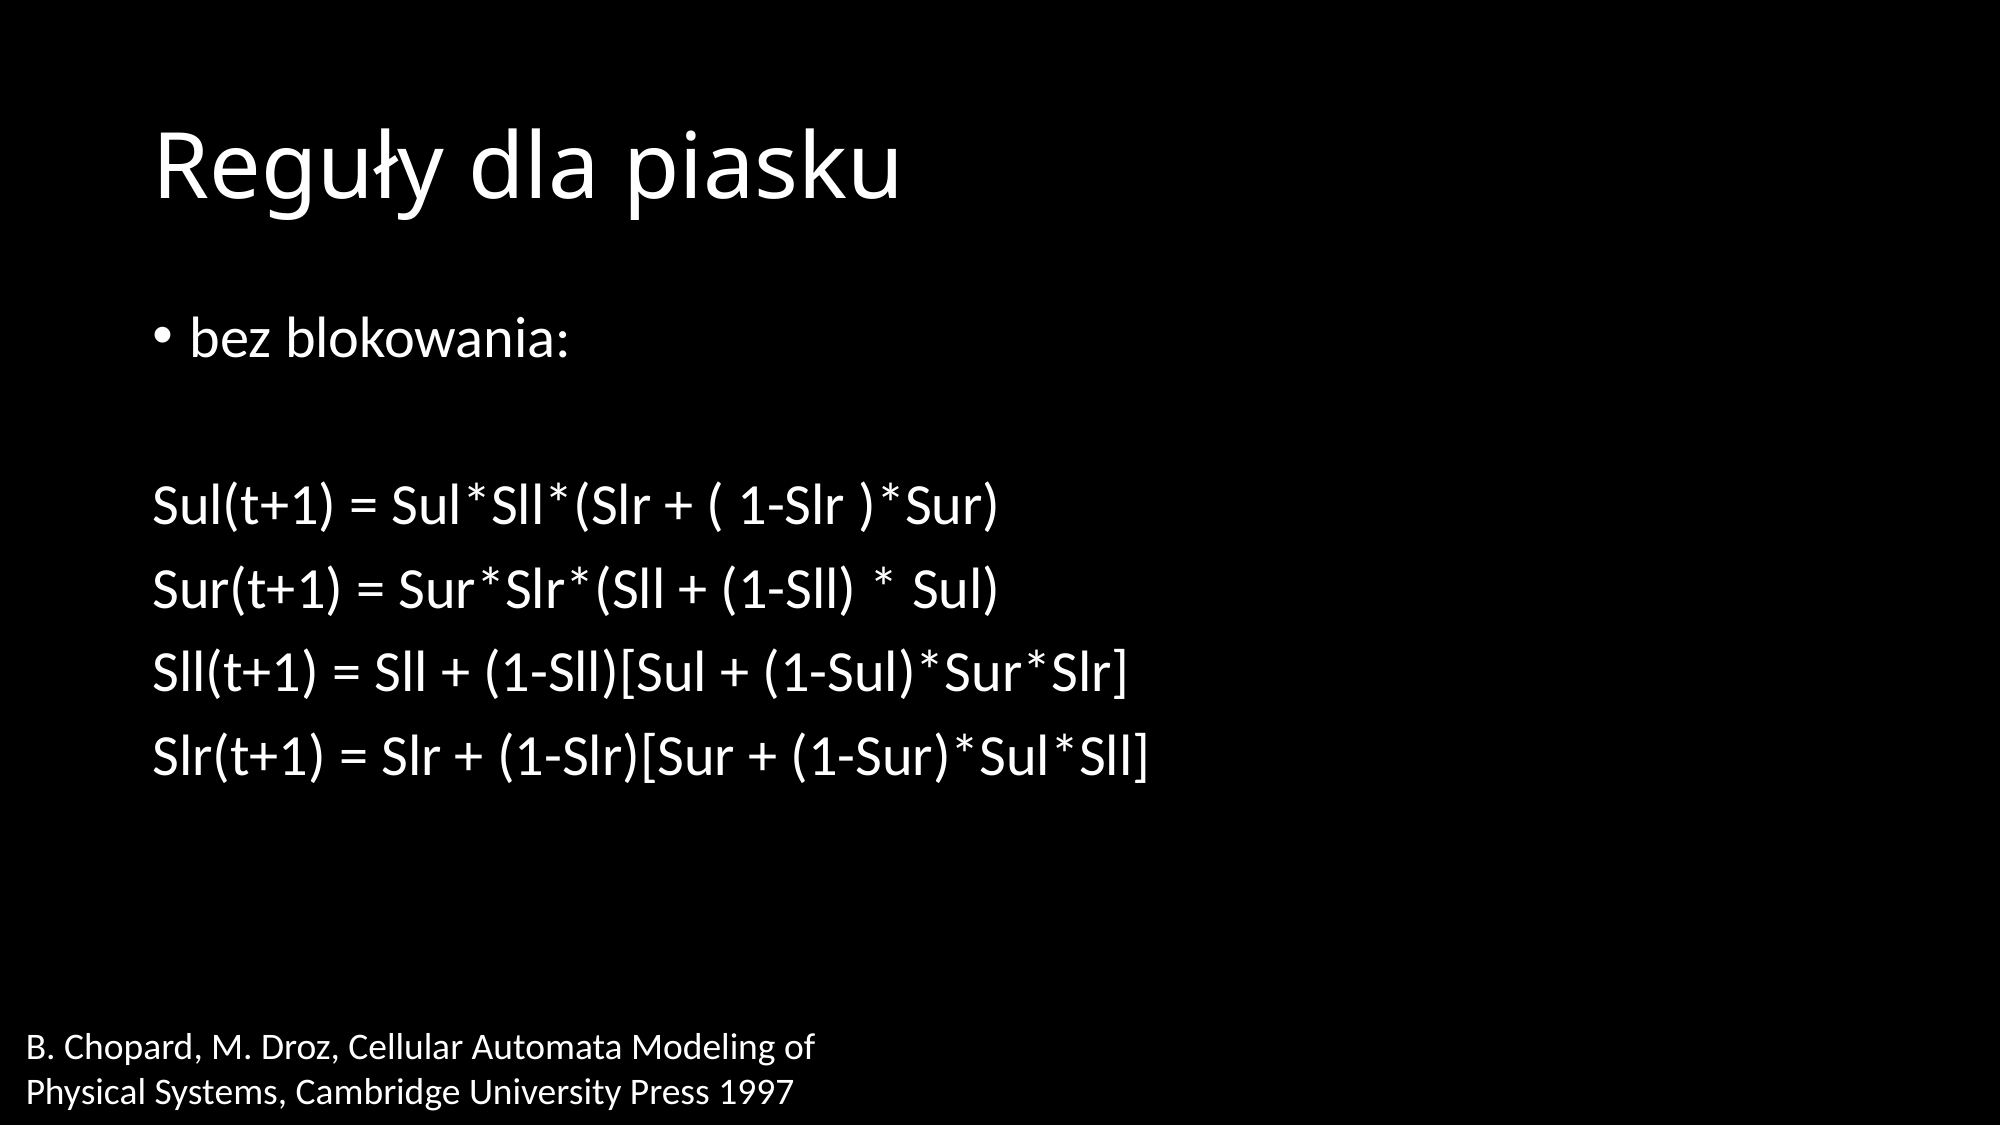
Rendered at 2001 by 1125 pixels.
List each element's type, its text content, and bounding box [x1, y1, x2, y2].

text_box B. Chopard, M. Droz, Cellular Automata Modeling of Physical Systems, Cambridge University Press 1997 [10, 1015, 926, 1121]
list bez blokowania: Sul(t+1) = Sul*Sll*(Slr + ( 1-Slr )*Sur) Sur(t+1) = Sur*Slr*(Sll + (1-Sll) * Sul) Sll(t+1) = Sll + (1-Sll)[Sul + (1-Sul)*Sur*Slr] Slr(t+1) = Slr + (1-Slr)[Sur + (1-Sur)*Sul*Sll] [137, 299, 1863, 1014]
title Reguły dla piasku [137, 59, 1863, 278]
